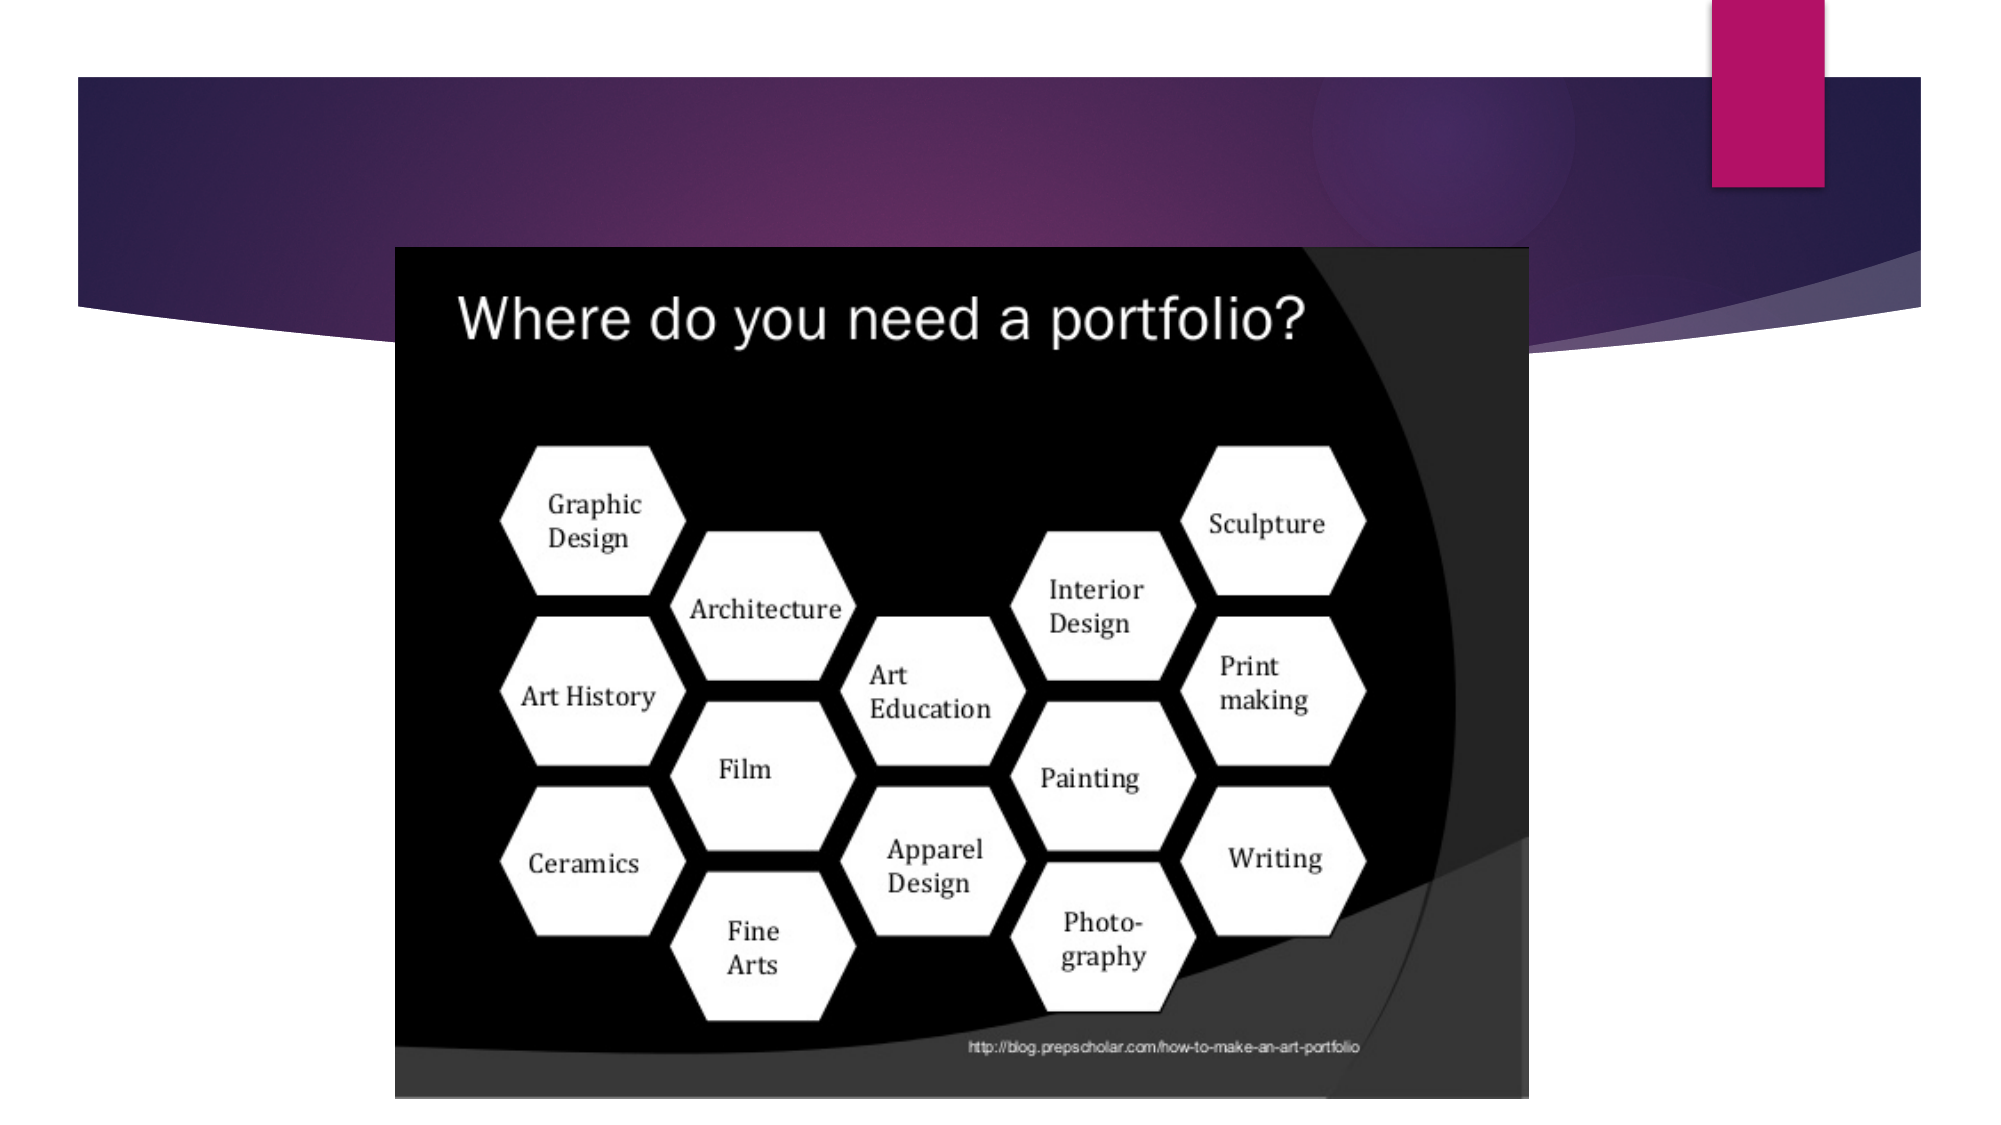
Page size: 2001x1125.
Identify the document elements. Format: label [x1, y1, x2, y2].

list [394, 247, 1529, 1099]
